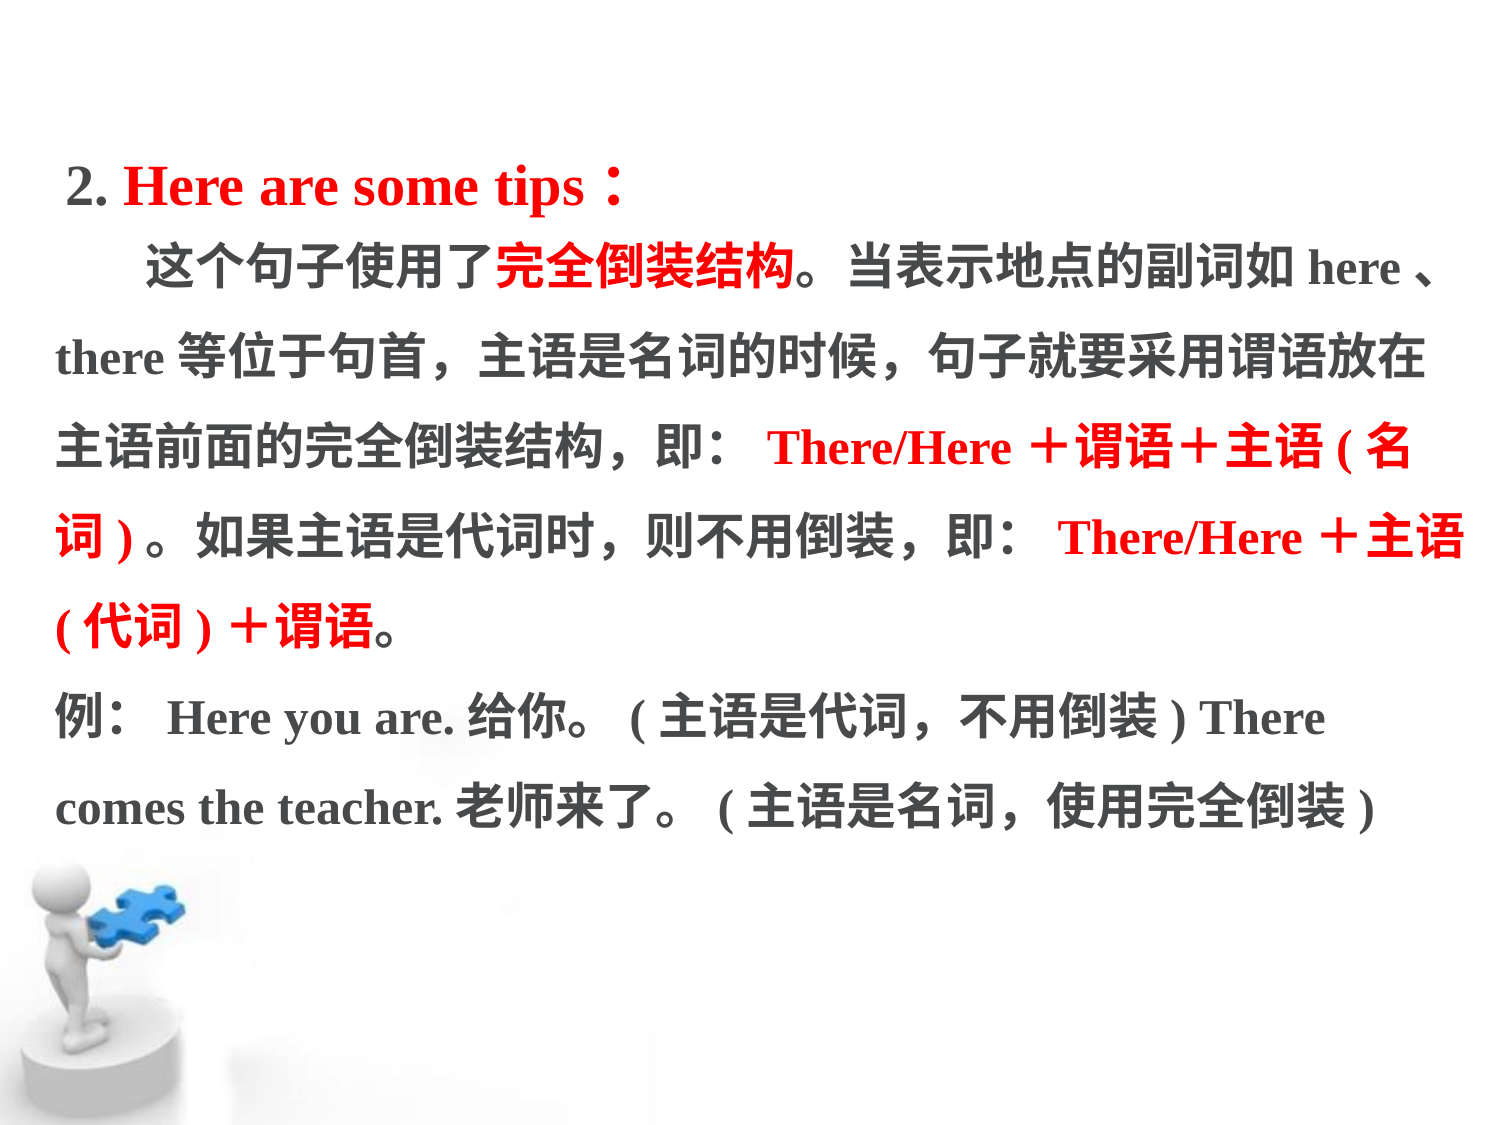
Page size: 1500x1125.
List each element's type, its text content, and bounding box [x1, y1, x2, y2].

picture [0, 519, 1059, 1125]
text_box 2. Here are some tips： [50, 104, 1471, 197]
text_box 这个句子使用了完全倒装结构。当表示地点的副词如here、there等位于句首，主语是名词的时候，句子就要采用谓语放在主语前面的完全倒装结构，即：There/Here＋谓语＋主语(名词)。如果主语是代词时，则不用倒装，即：There/Here＋主语(代词)＋谓语。 例：Here you are.给你。(主语是代词，不用倒装) There comes the teacher.老师来了。(主语是名词，使用完全倒装) [40, 197, 1481, 842]
